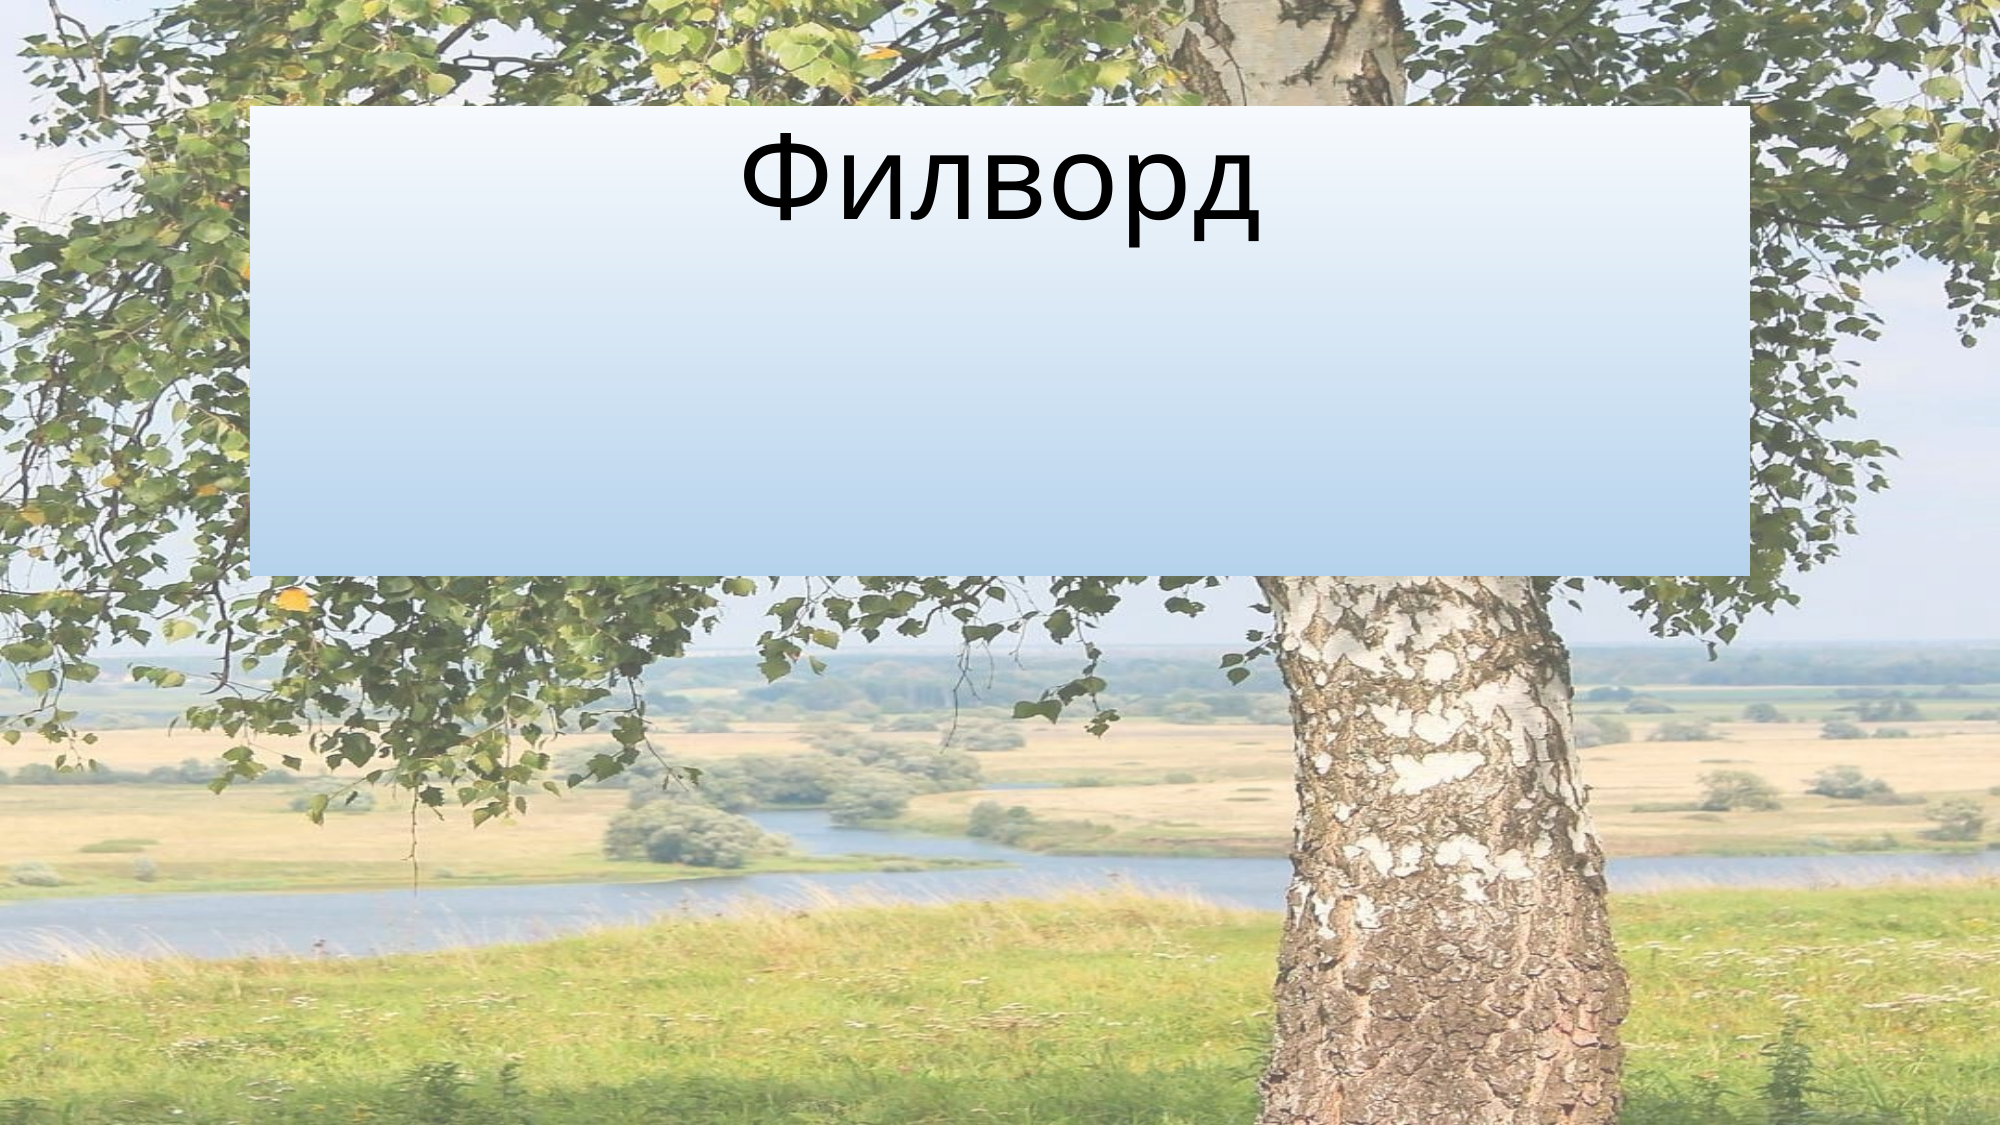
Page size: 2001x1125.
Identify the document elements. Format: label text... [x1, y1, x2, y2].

title Филворд [249, 106, 1750, 576]
